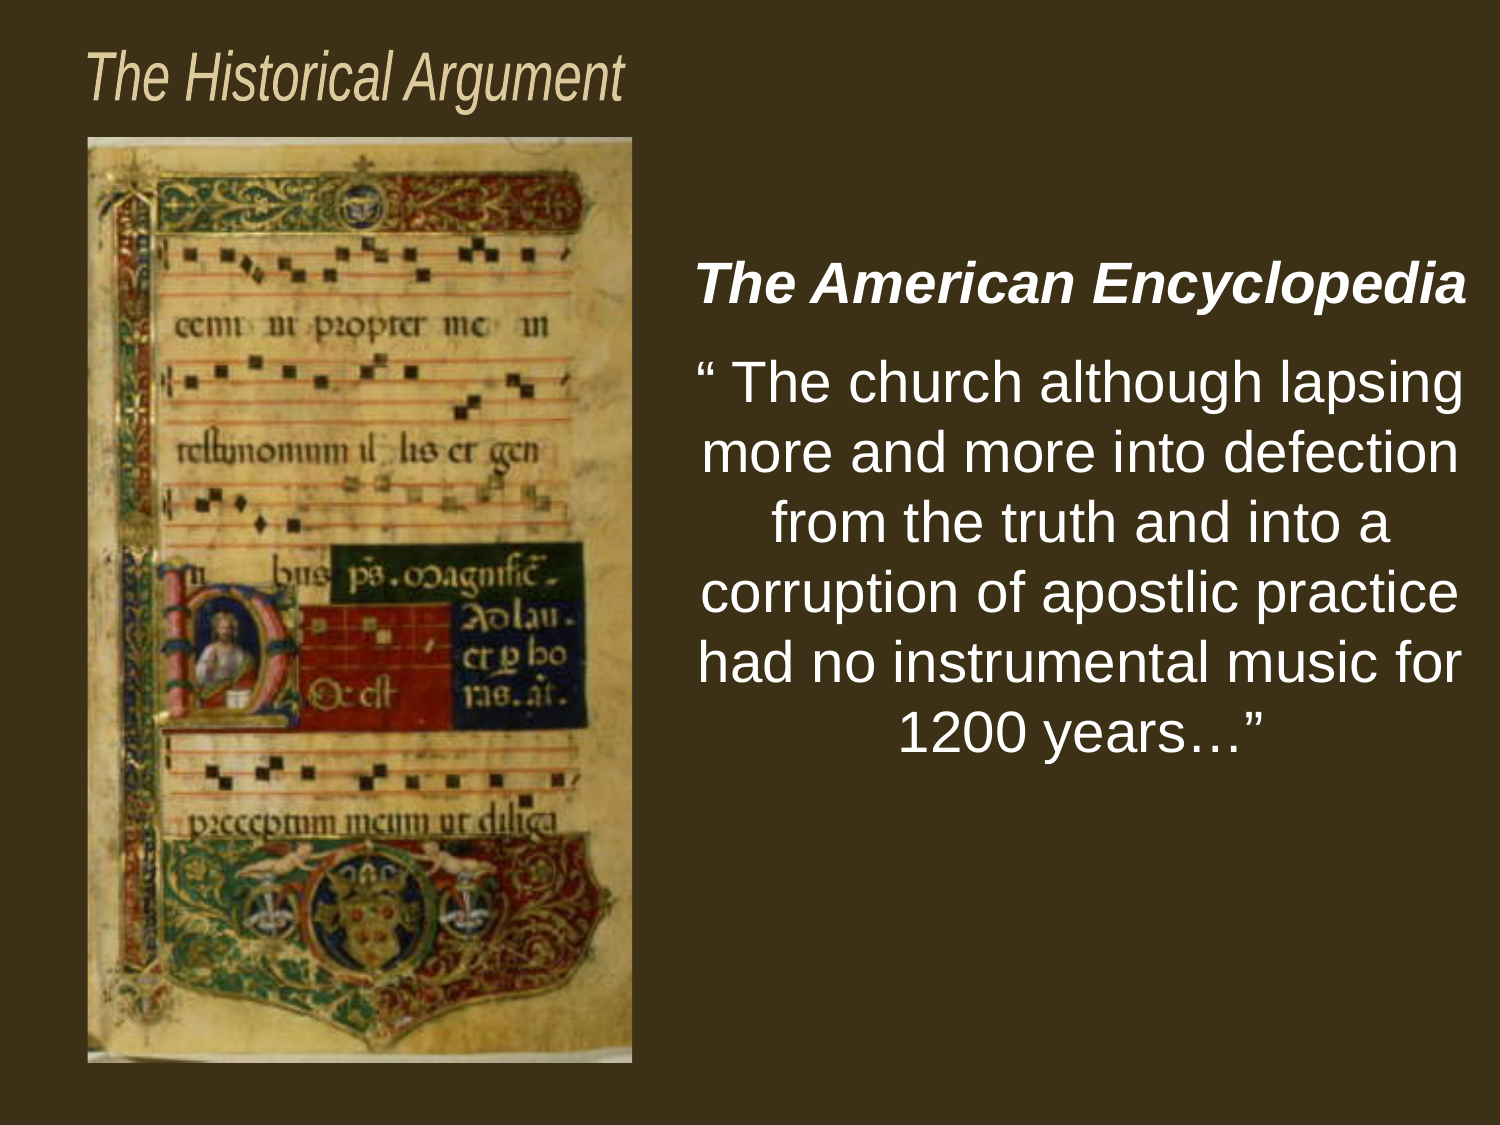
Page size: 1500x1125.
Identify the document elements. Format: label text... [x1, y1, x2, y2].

text_box The American Encyclopedia “ The church although lapsing more and more into defection from the truth and into a corruption of apostlic practice had no instrumental music for 1200 years…” [662, 237, 1500, 772]
picture [86, 136, 633, 1063]
